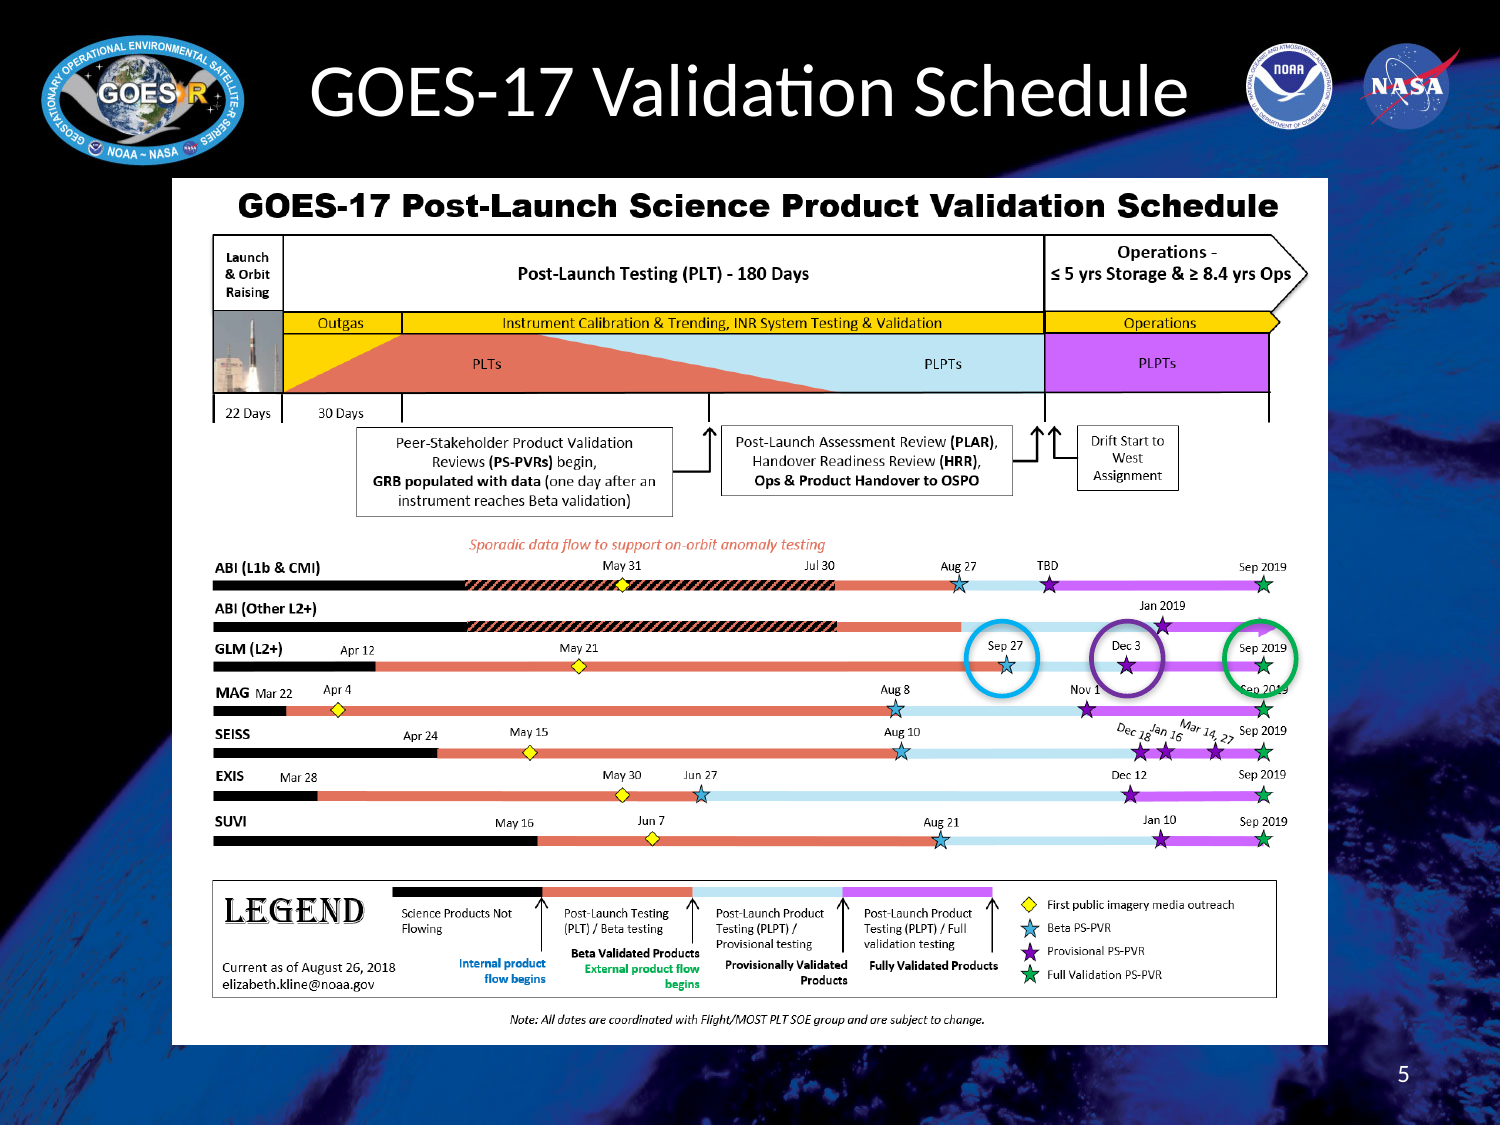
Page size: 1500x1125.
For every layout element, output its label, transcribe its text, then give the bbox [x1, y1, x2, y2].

slide_number 5 [1074, 1042, 1425, 1103]
picture [0, 0, 1500, 1125]
title GOES-17 Validation Schedule [75, 0, 1425, 180]
